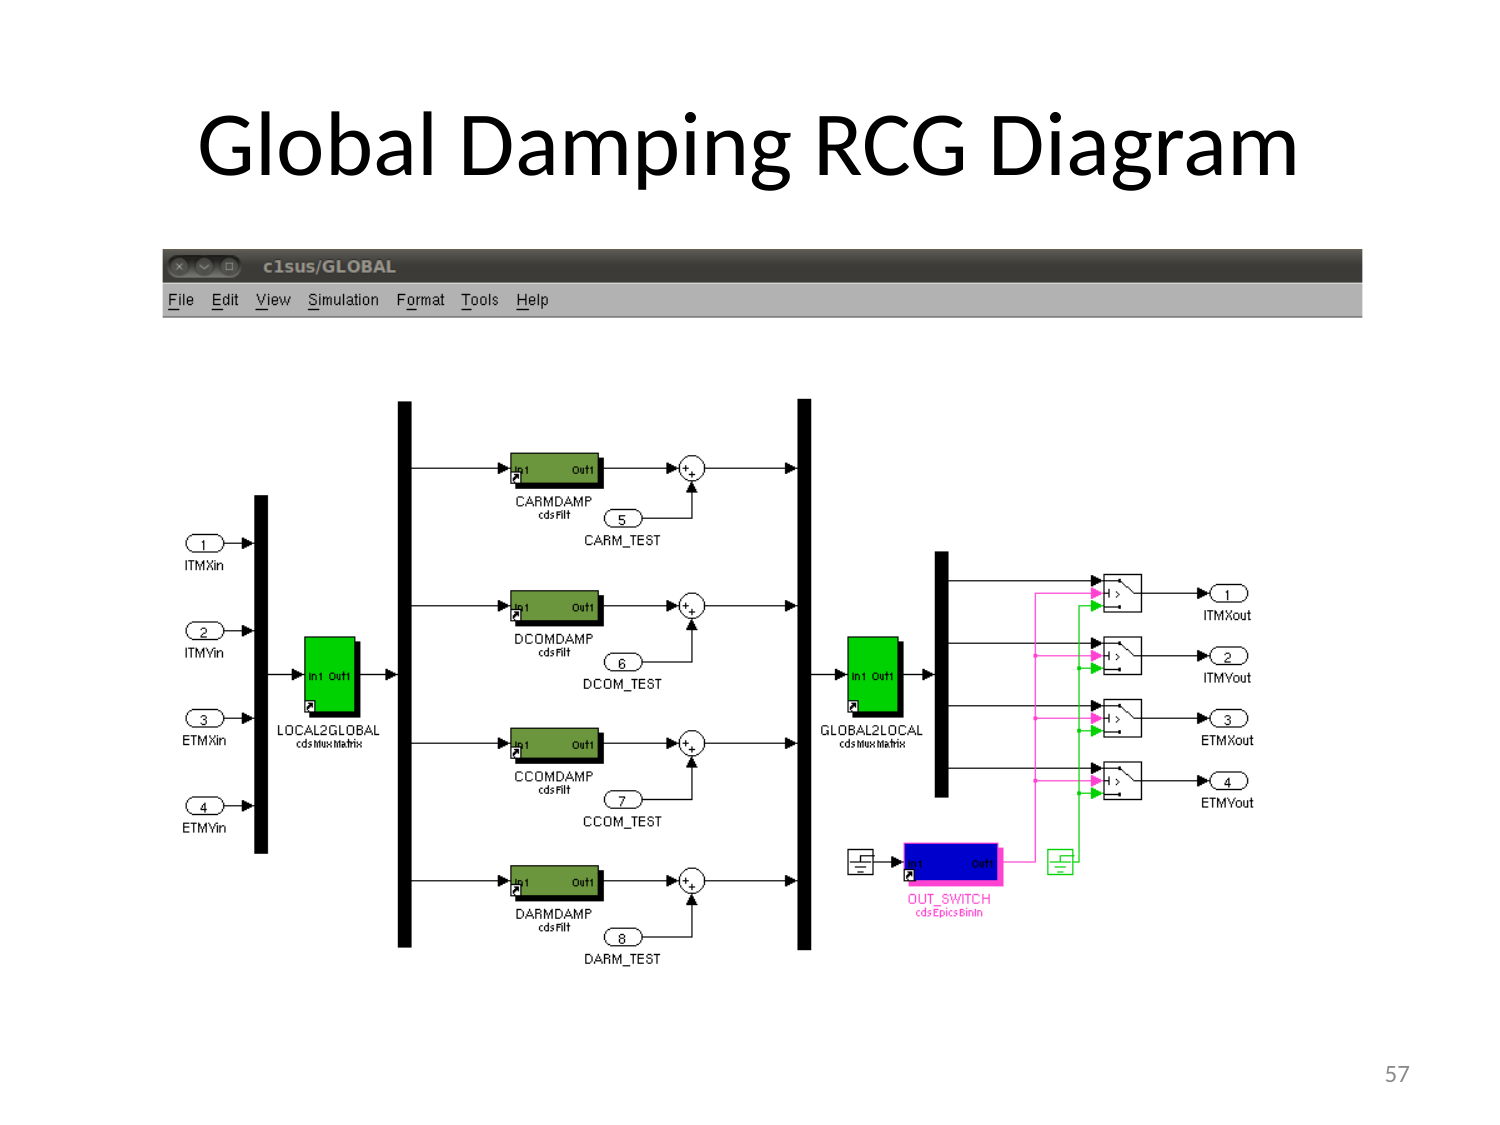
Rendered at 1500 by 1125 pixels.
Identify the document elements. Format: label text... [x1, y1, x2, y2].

slide_number 57 [1074, 1042, 1425, 1103]
title Global Damping RCG Diagram [75, 45, 1425, 233]
picture [162, 249, 1363, 1060]
